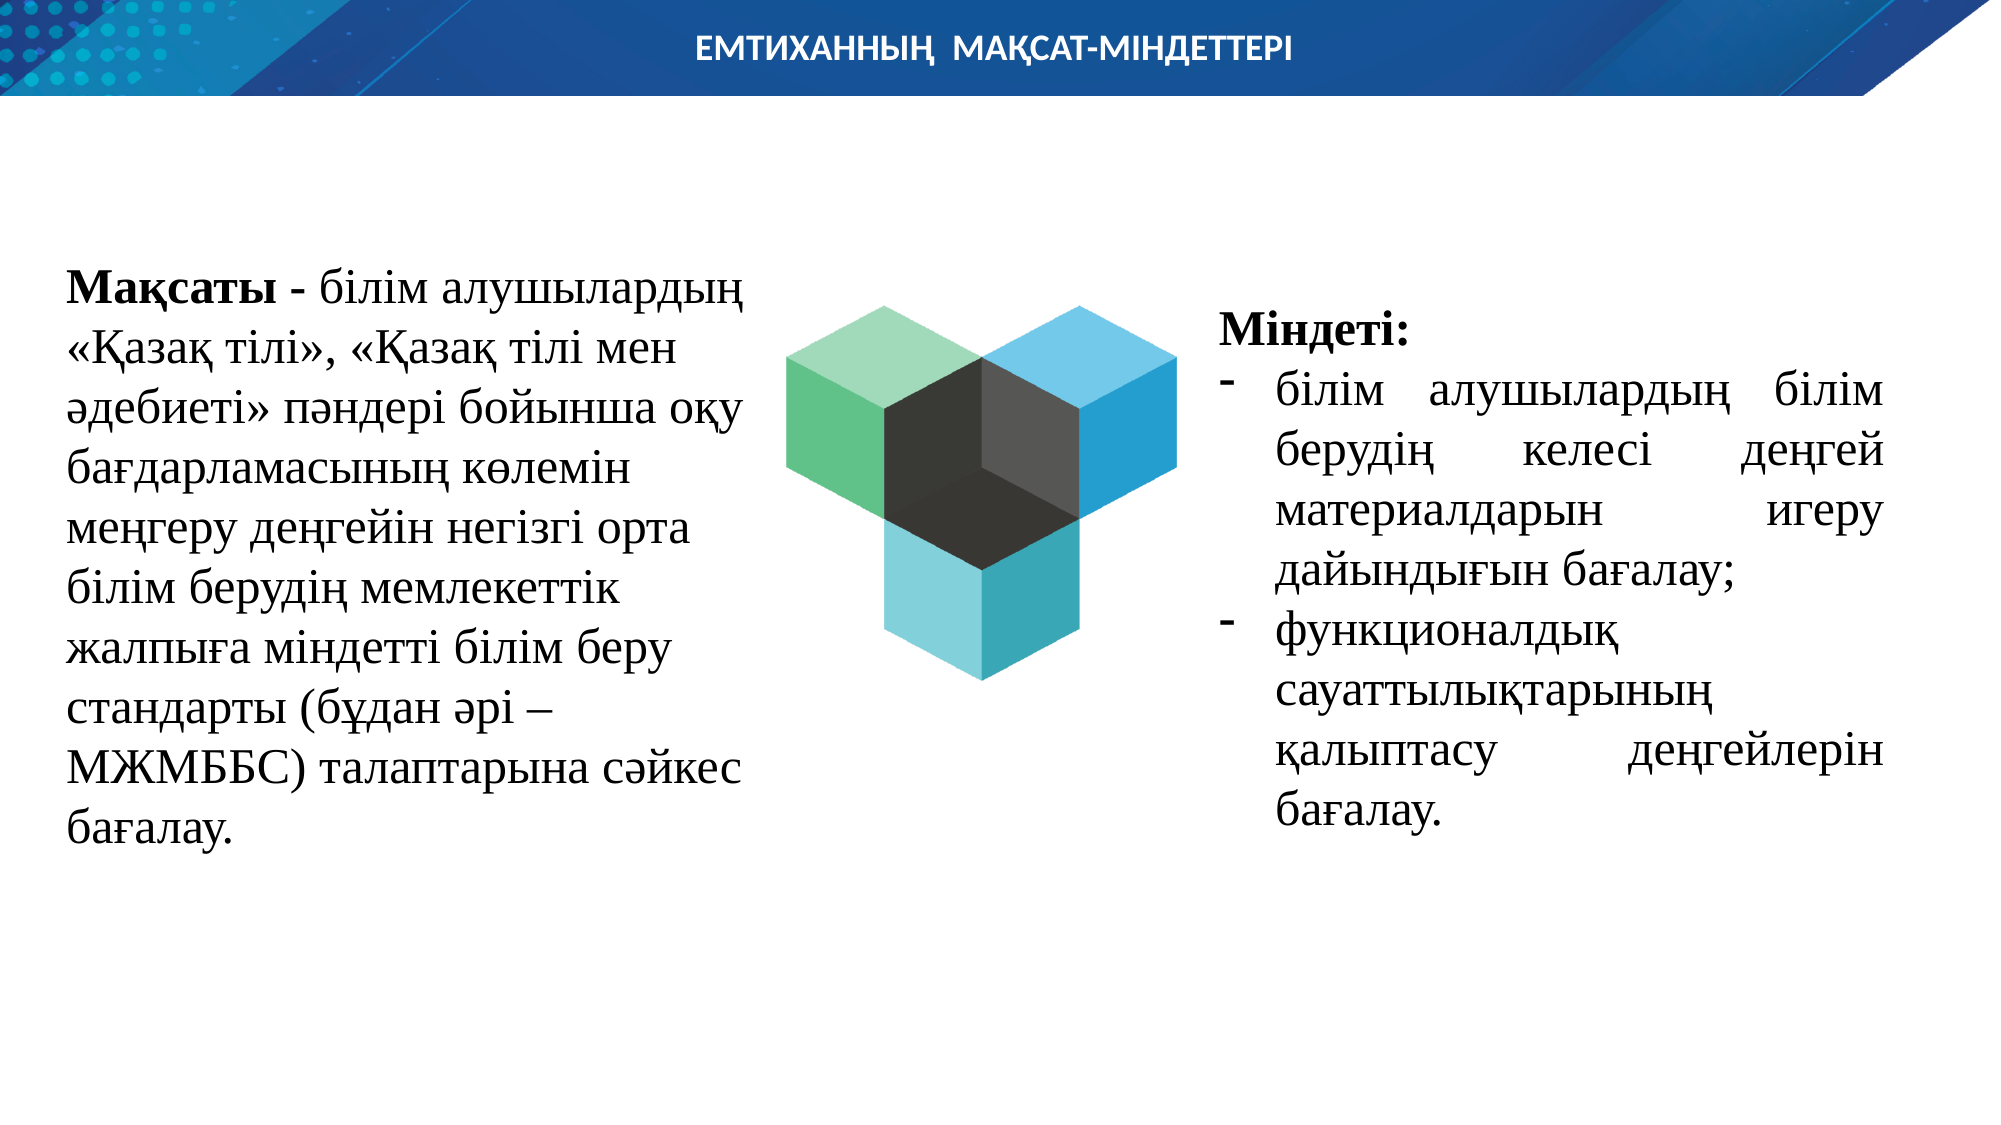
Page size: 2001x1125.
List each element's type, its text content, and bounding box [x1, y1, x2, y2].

picture [786, 304, 1177, 681]
text_box Мақсаты - білім алушылардың «Қазақ тілі», «Қазақ тілі мен әдебиеті» пәндері бойынша оқу бағдарламасының көлемін меңгеру деңгейін негізгі орта білім берудің мемлекеттік жалпыға міндетті білім беру стандарты (бұдан әрі – МЖМББС) талаптарына сәйкес бағалау. [51, 246, 773, 947]
picture [0, 87, 7, 96]
picture [127, 3, 137, 12]
text_box Міндеті: білім алушылардың білім берудің келесі деңгей материалдарын игеру дайындығын бағалау; функционалдық сауаттылықтарының қалыптасу деңгейлерін бағалау. [1203, 288, 1900, 844]
picture [154, 3, 161, 10]
picture [0, 0, 1990, 96]
picture [52, 73, 63, 83]
